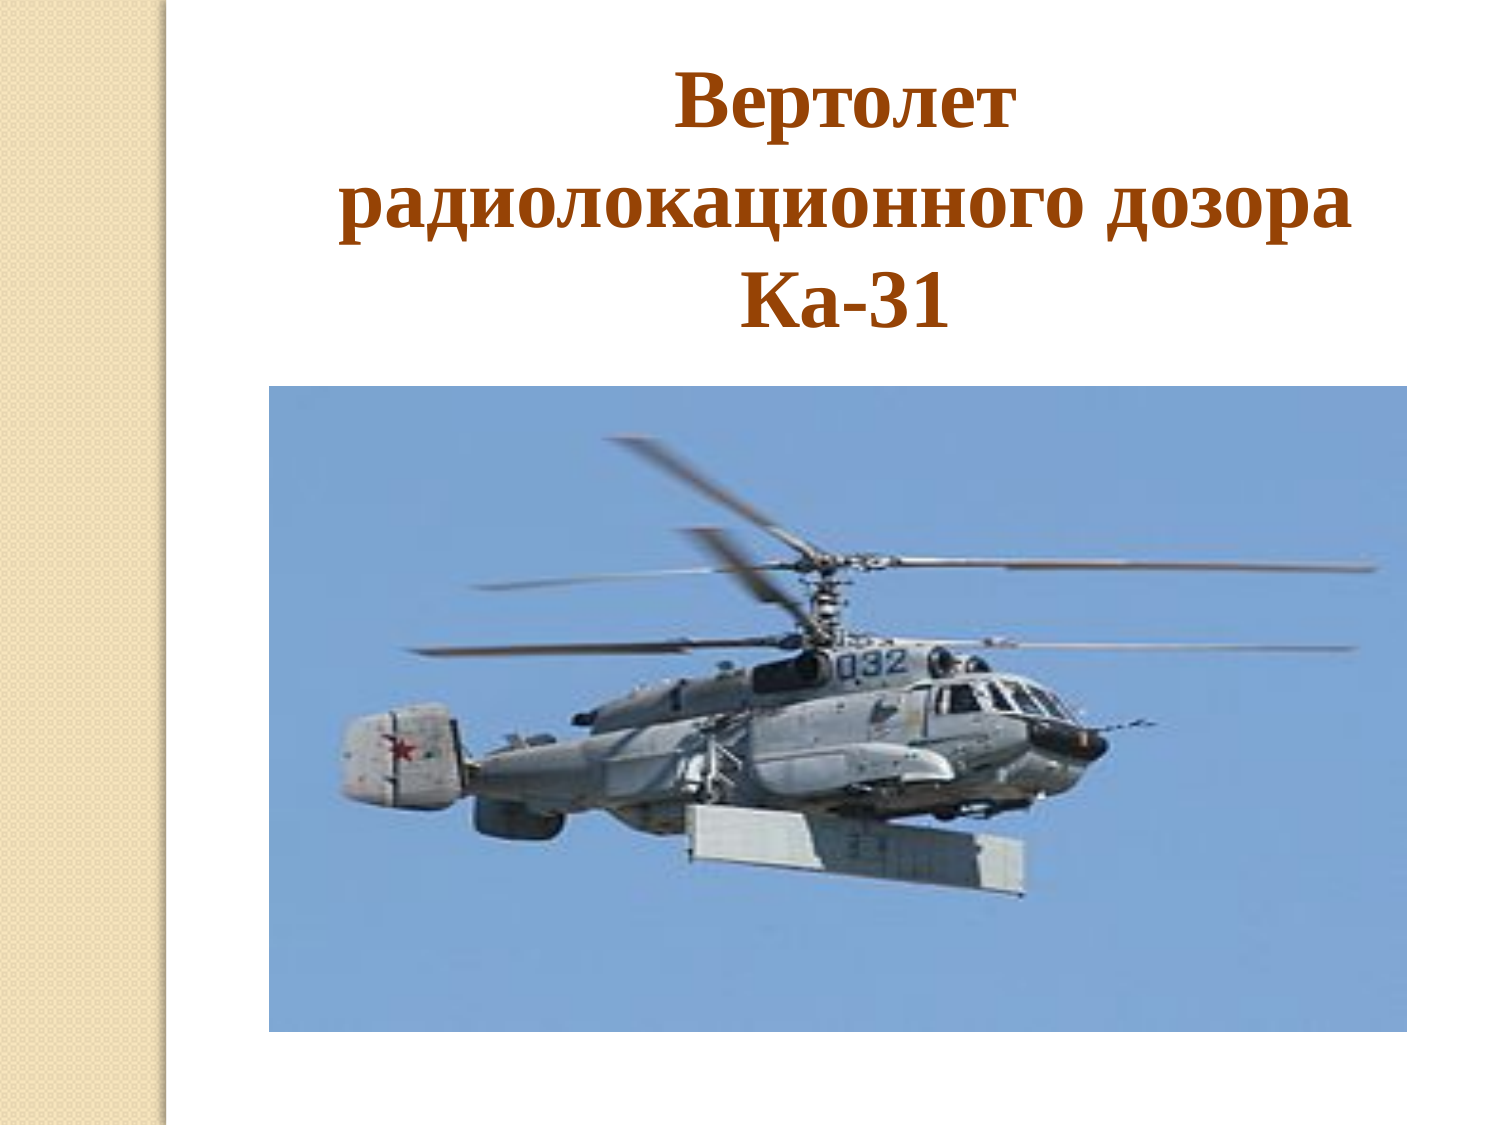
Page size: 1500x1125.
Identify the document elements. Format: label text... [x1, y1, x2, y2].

picture [269, 386, 1407, 1032]
text_box Вертолет радиолокационного дозора Ка-31 [246, 36, 1371, 352]
